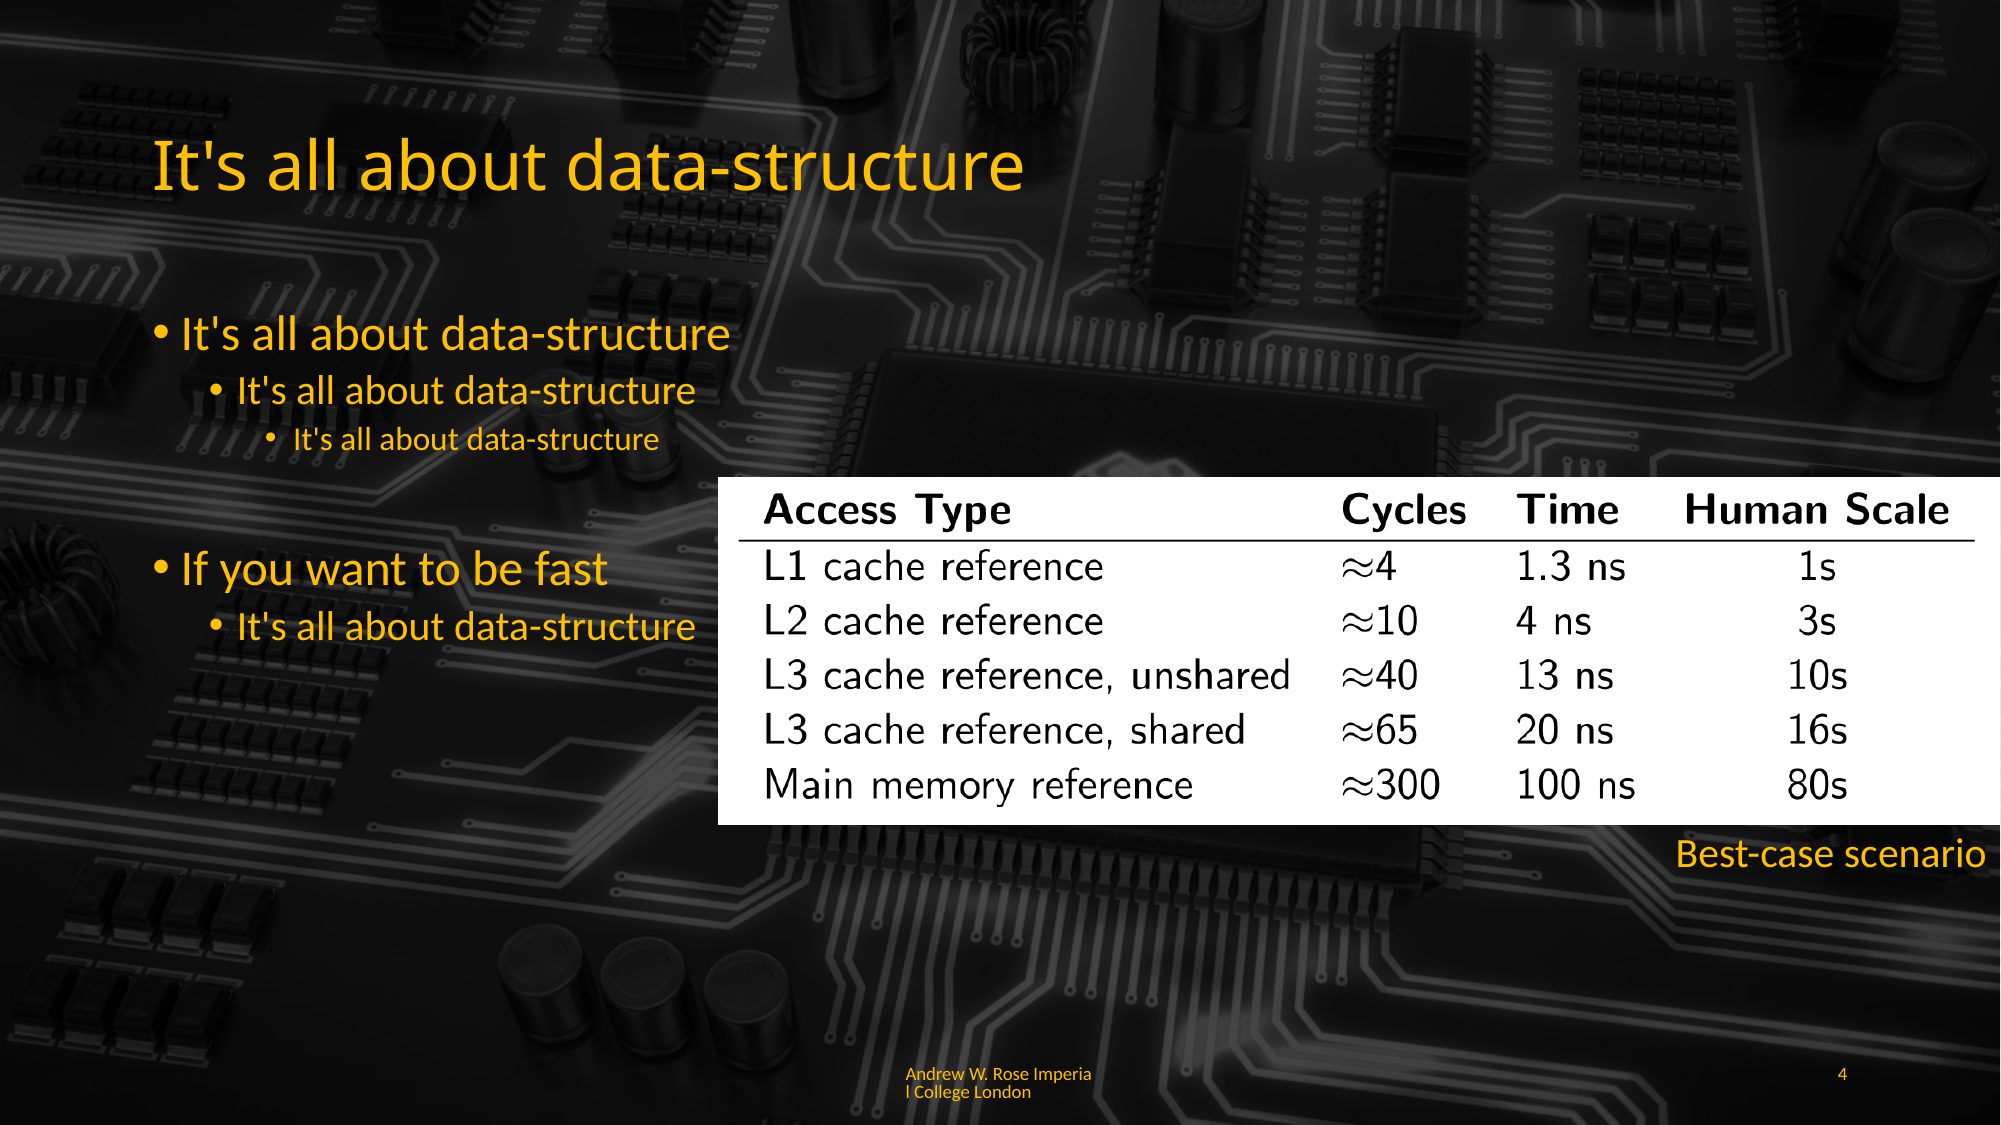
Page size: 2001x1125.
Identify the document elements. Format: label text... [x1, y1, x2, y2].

list It's all about data-structure It's all about data-structure It's all about data-structure If you want to be fast It's all about data-structure [137, 299, 1863, 1014]
slide_number 4 [1412, 1042, 1863, 1103]
footer Andrew W. Rose Imperial College London [890, 1042, 1110, 1103]
text_box Best-case scenario [1624, 825, 2000, 883]
picture [0, 0, 2001, 1125]
title It's all about data-structure [137, 59, 1863, 278]
